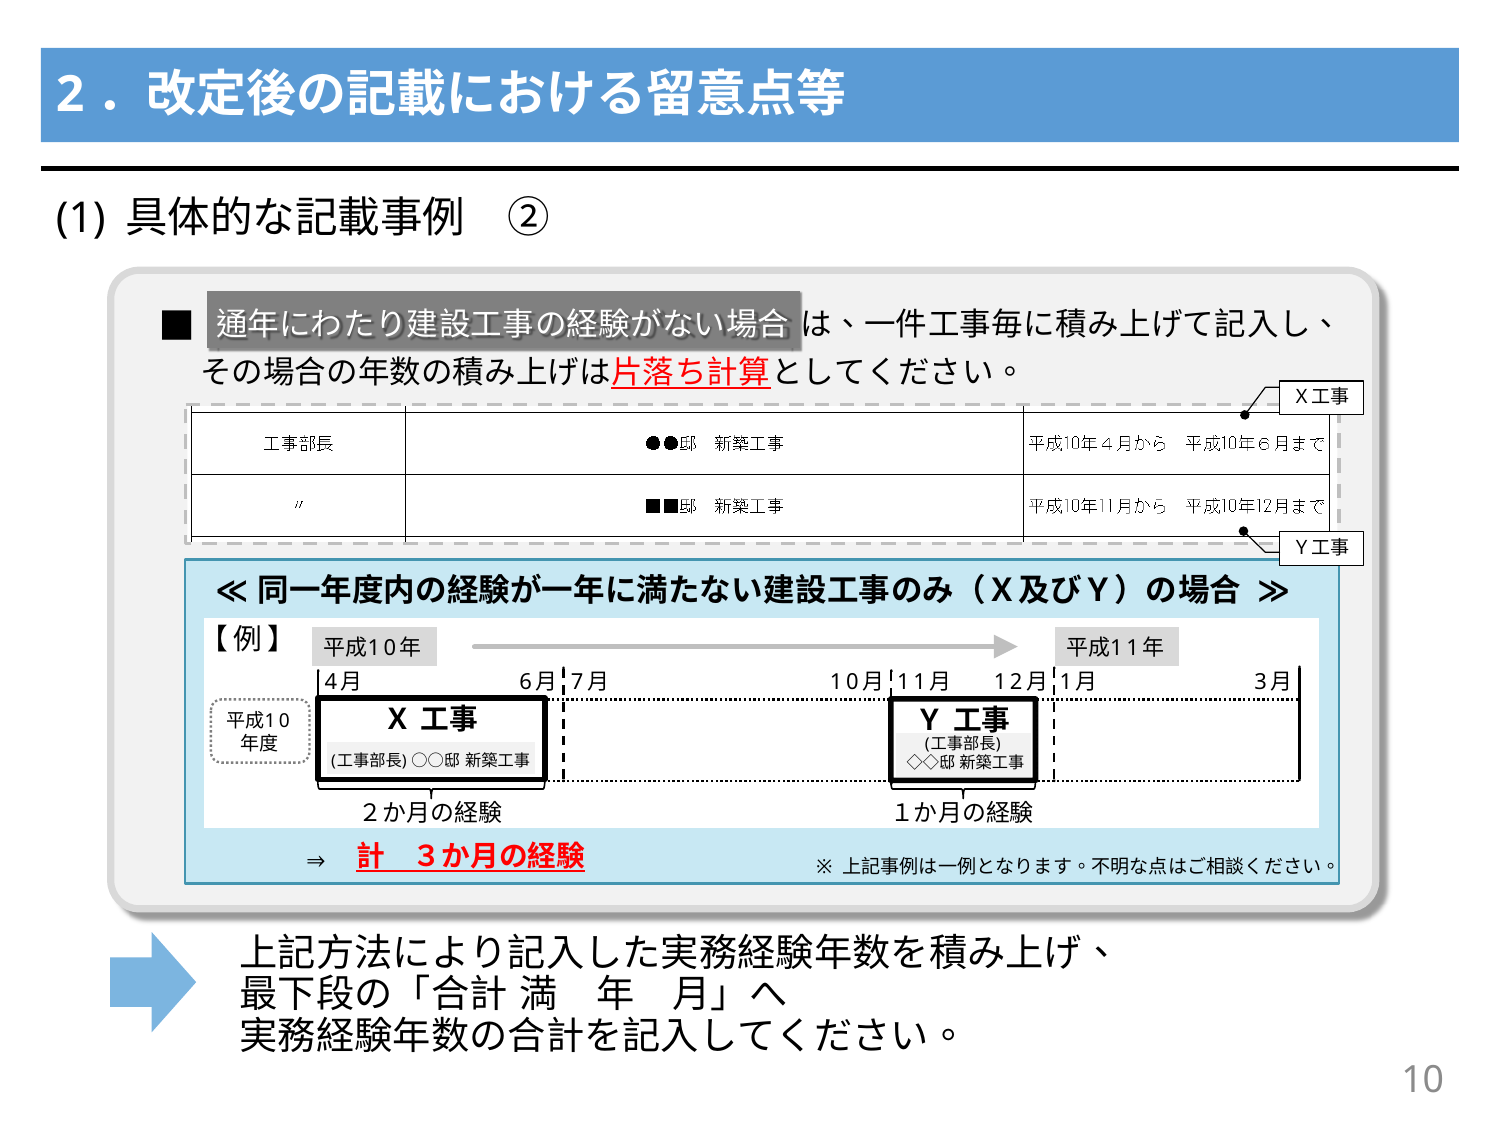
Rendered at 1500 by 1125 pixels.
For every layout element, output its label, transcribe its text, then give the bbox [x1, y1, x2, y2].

text_box 2．改定後の記載における留意点等 [40, 47, 1459, 143]
picture [106, 265, 1394, 1086]
text_box (1) 具体的な記載事例 ② [40, 171, 650, 266]
slide_number 10 [1121, 1047, 1460, 1107]
